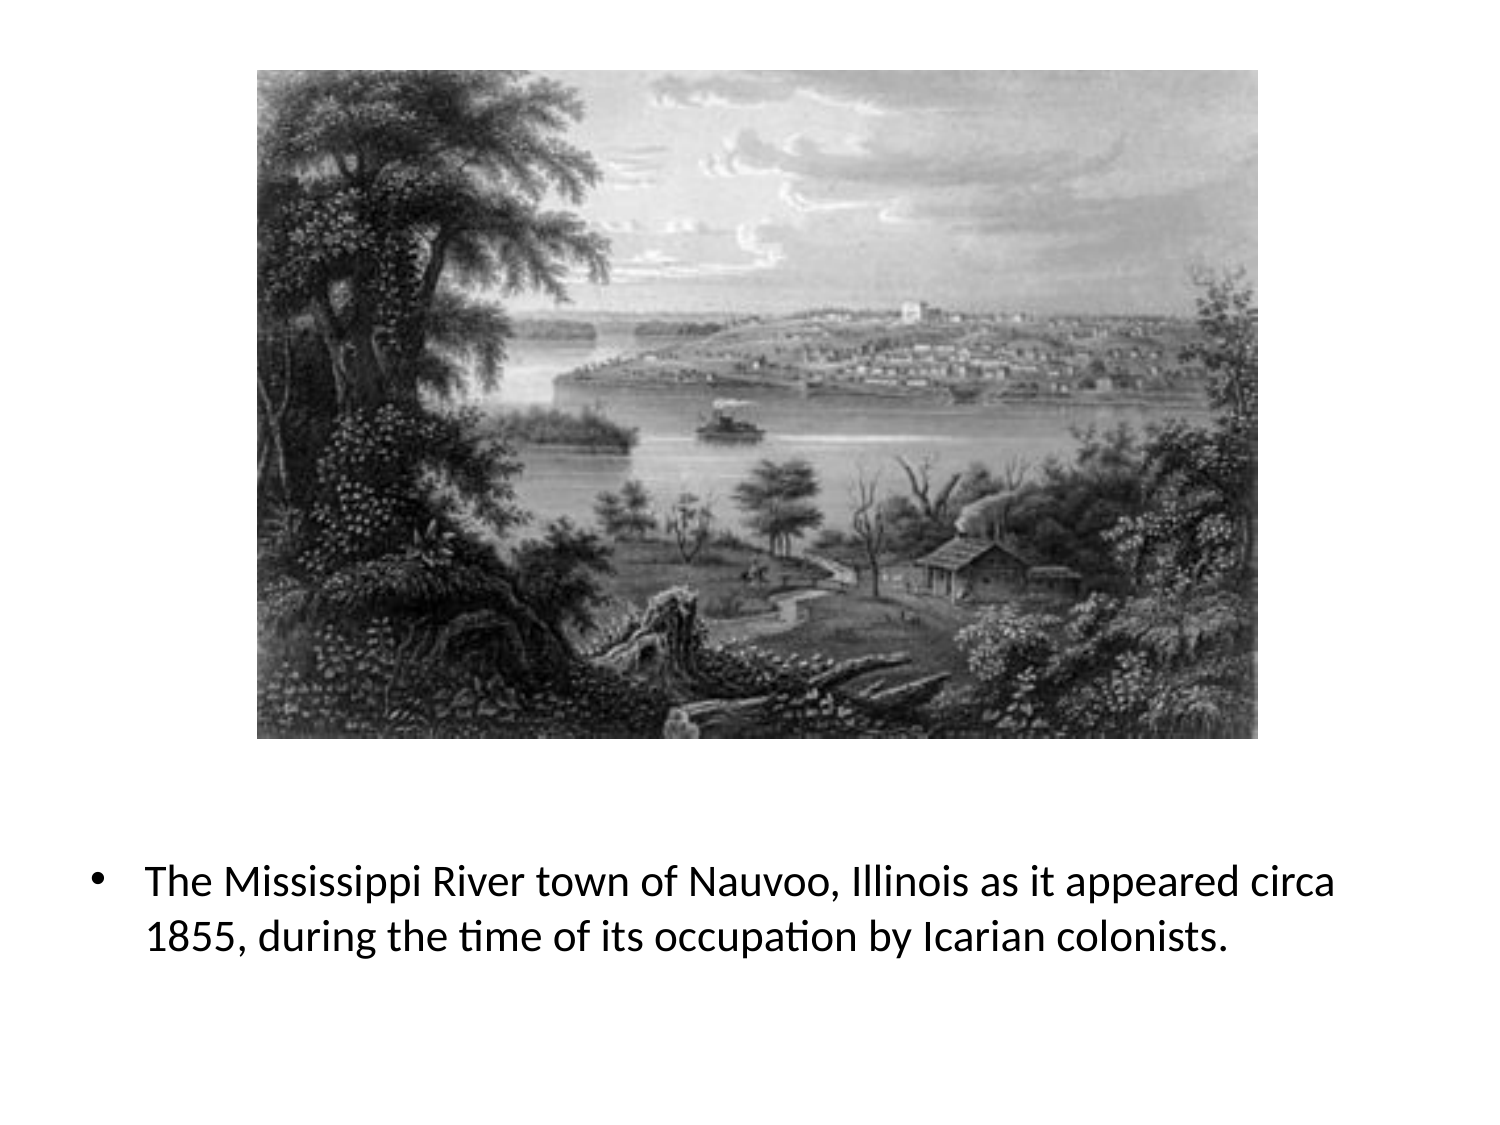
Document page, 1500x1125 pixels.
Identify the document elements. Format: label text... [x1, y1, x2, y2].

picture [257, 70, 1258, 739]
list The Mississippi River town of Nauvoo, Illinois as it appeared circa 1855, during the time of its occupation by Icarian colonists. [75, 843, 1425, 1005]
